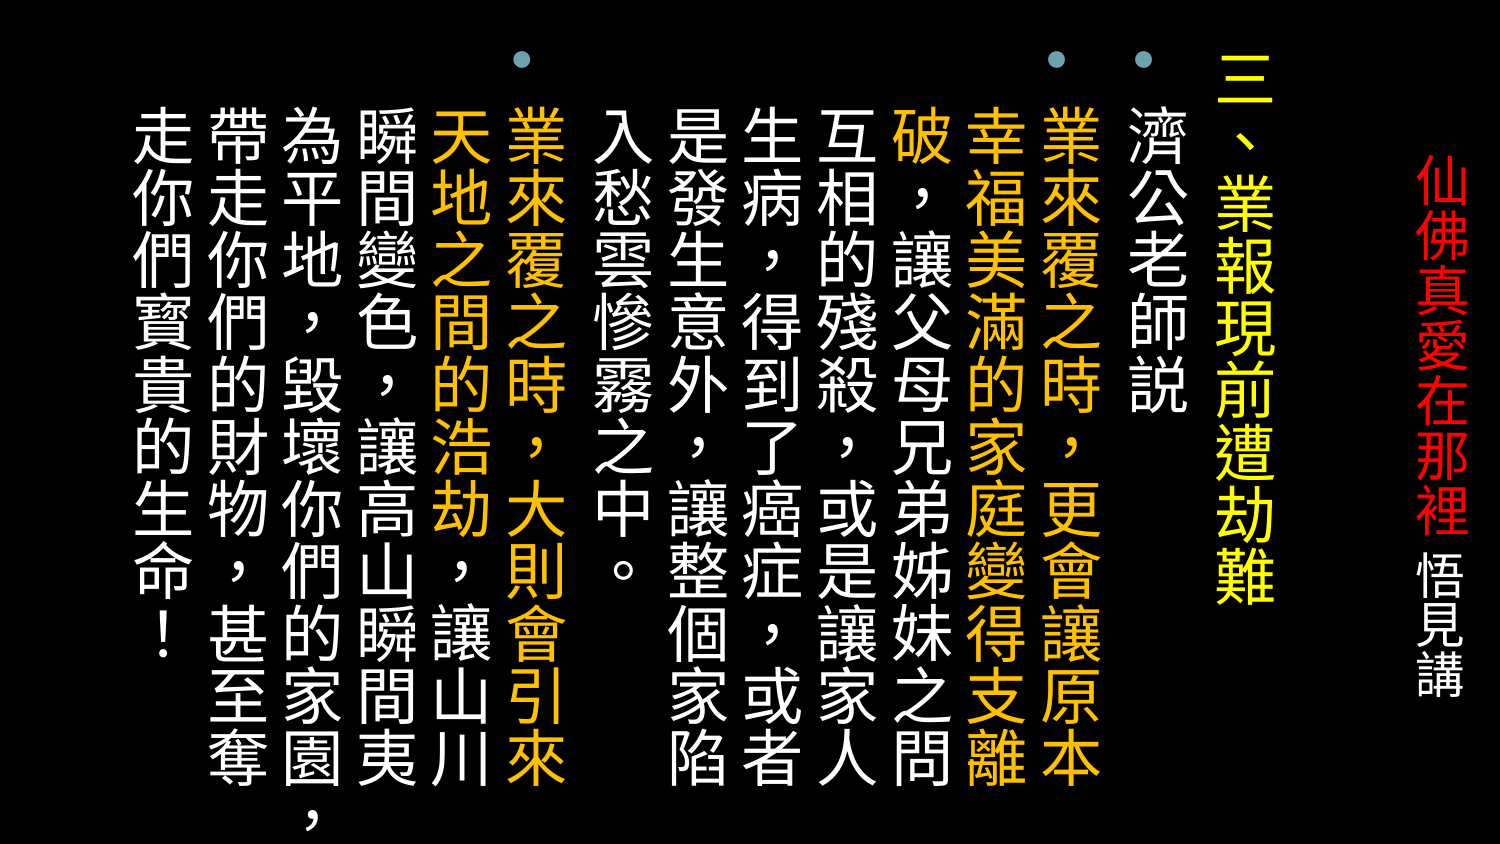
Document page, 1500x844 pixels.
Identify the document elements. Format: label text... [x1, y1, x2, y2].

title 仙佛真愛在那裡 悟見講 [1399, 27, 1483, 825]
list 三、業報現前遭劫難 濟公老師説 業來覆之時，更會讓原本幸福美滿的家庭變得支離破，讓父母兄弟姊妹之問互相的殘殺，或是讓家人生病，得到了癌症，或者是發生意外，讓整個家陷入愁雲慘霧之中。 業來覆之時，大則會引來天地之間的浩劫，讓山川瞬間變色，讓高山瞬間夷為平地，毀壞你們的家園，帶走你們的財物，甚至奪走你們寳貴的生命！ [29, 27, 1388, 820]
